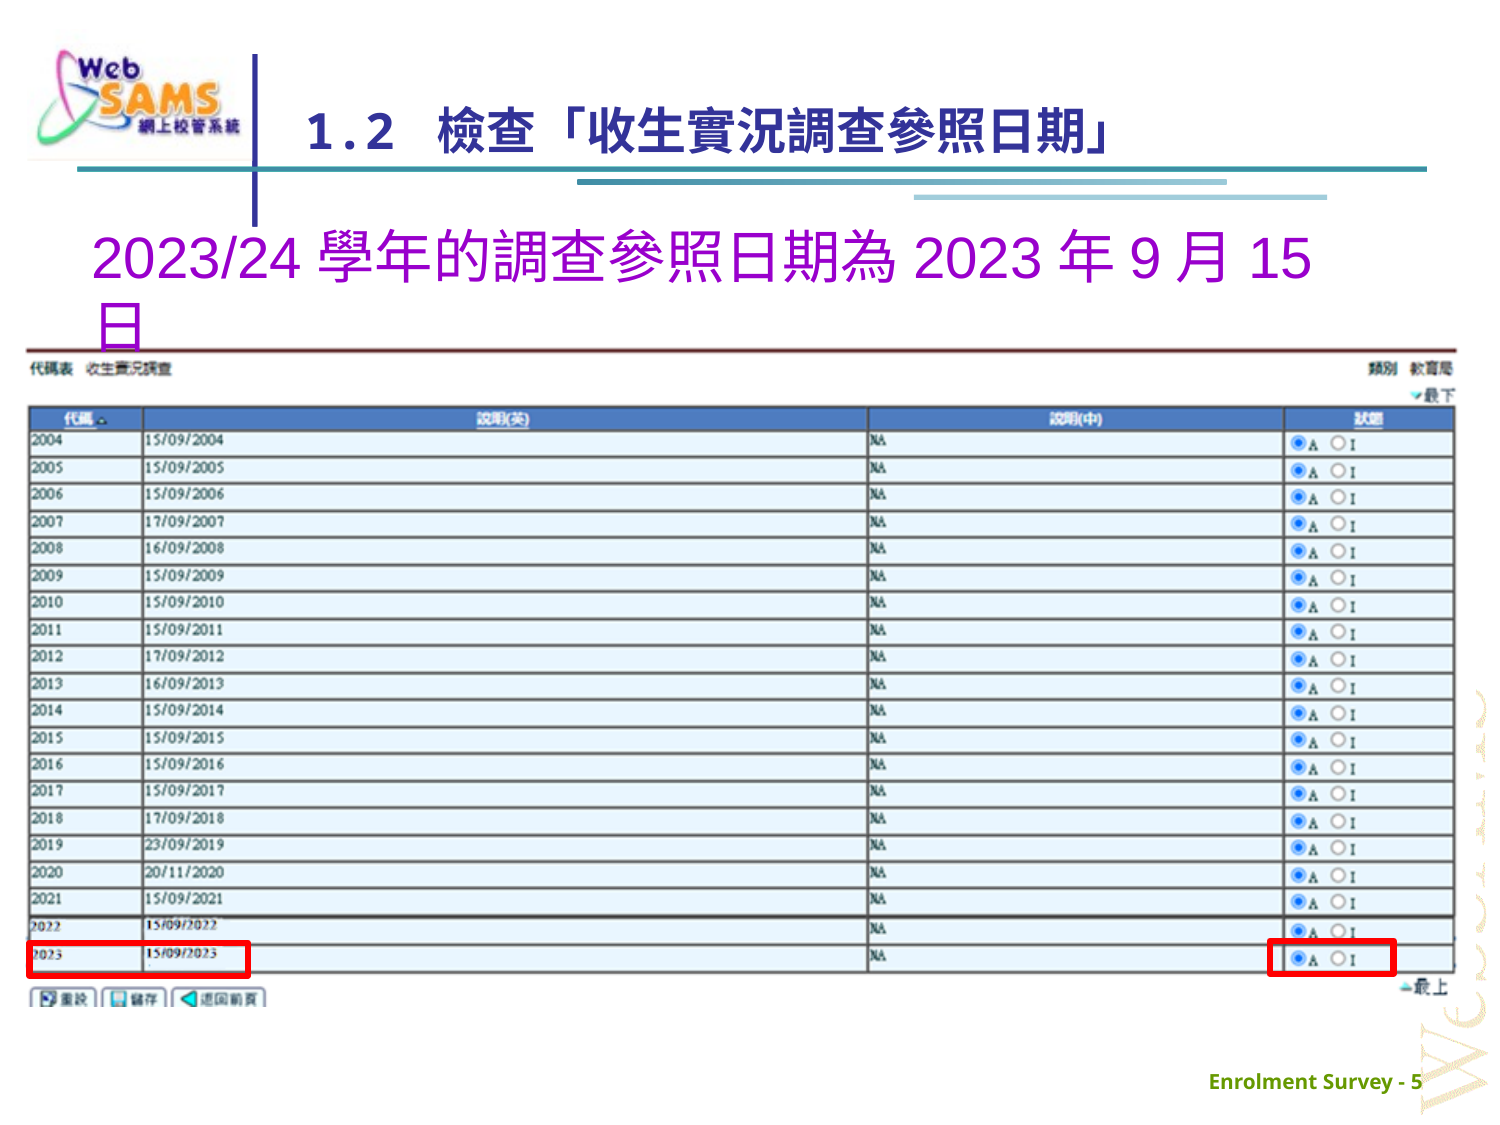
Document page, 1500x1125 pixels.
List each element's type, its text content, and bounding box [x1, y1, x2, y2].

slide_number Enrolment Survey - 5 [1125, 1029, 1438, 1105]
picture [27, 29, 253, 161]
text_box 2023/24學年的調查參照日期為2023年9月15日 [76, 213, 1344, 343]
title 1.2 檢查「收生實況調查參照日期」 [289, 41, 1465, 167]
picture [23, 345, 1500, 1117]
